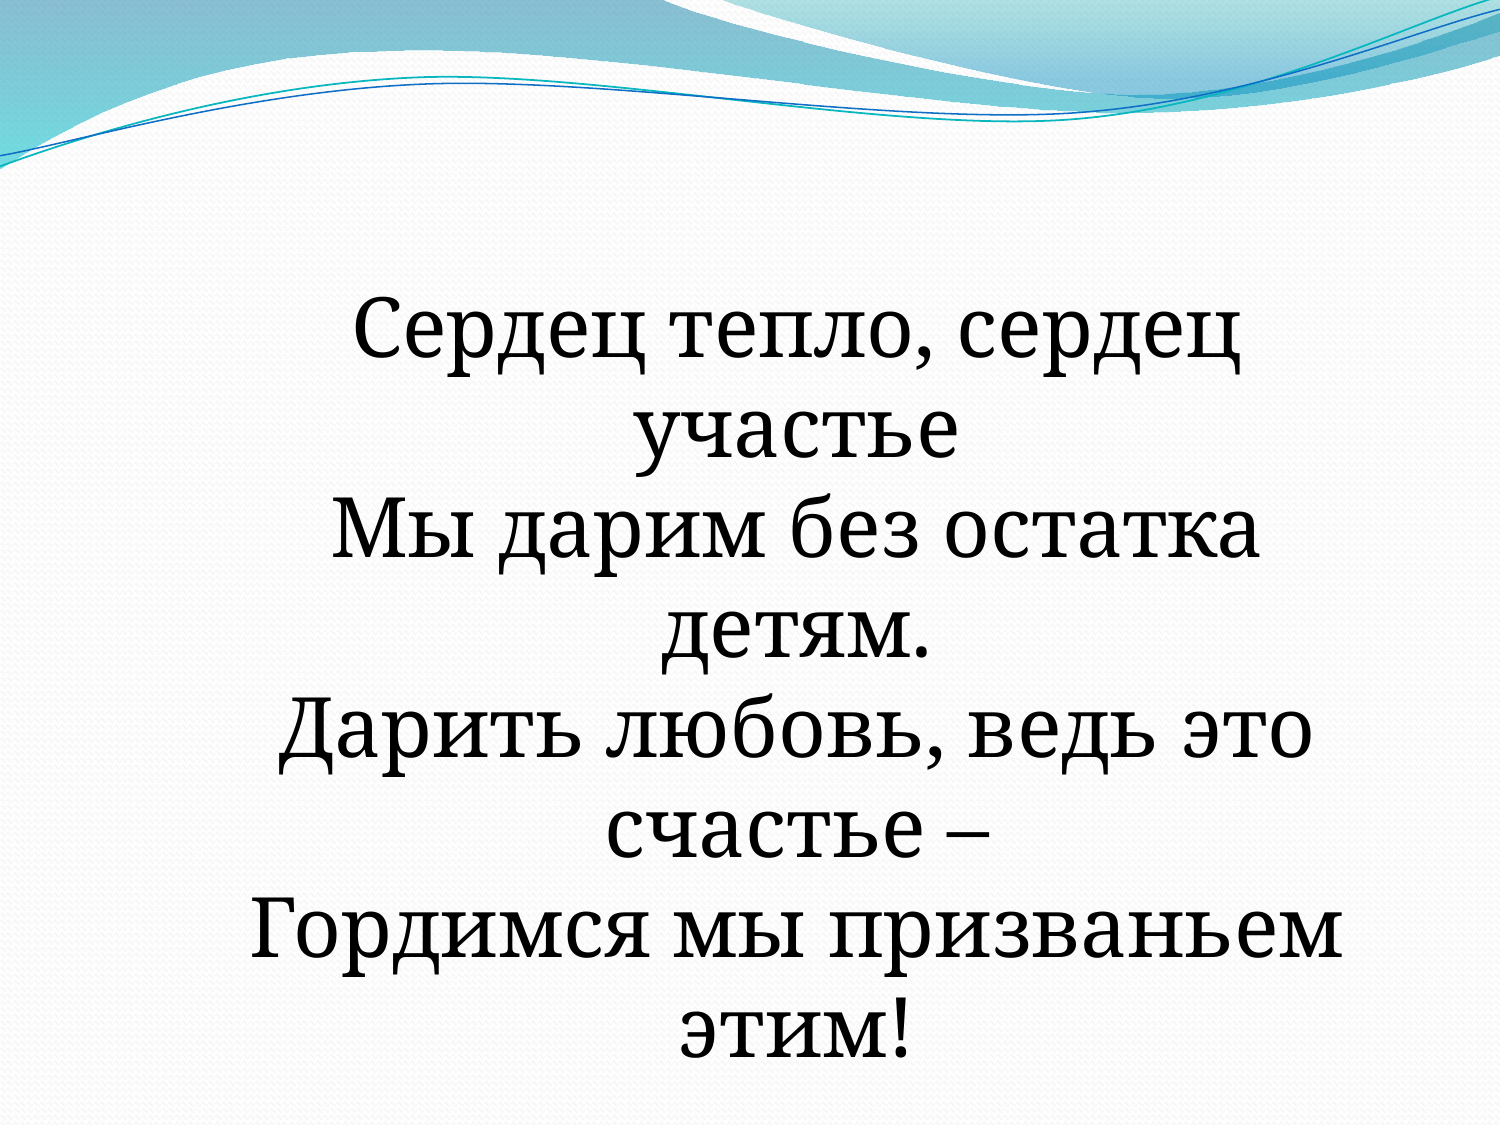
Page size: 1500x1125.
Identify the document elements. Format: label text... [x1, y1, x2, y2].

text_box Сердец тепло, сердец участье Мы дарим без остатка детям. Дарить любовь, ведь это счастье – Гордимся мы призваньем этим! [182, 267, 1412, 1082]
